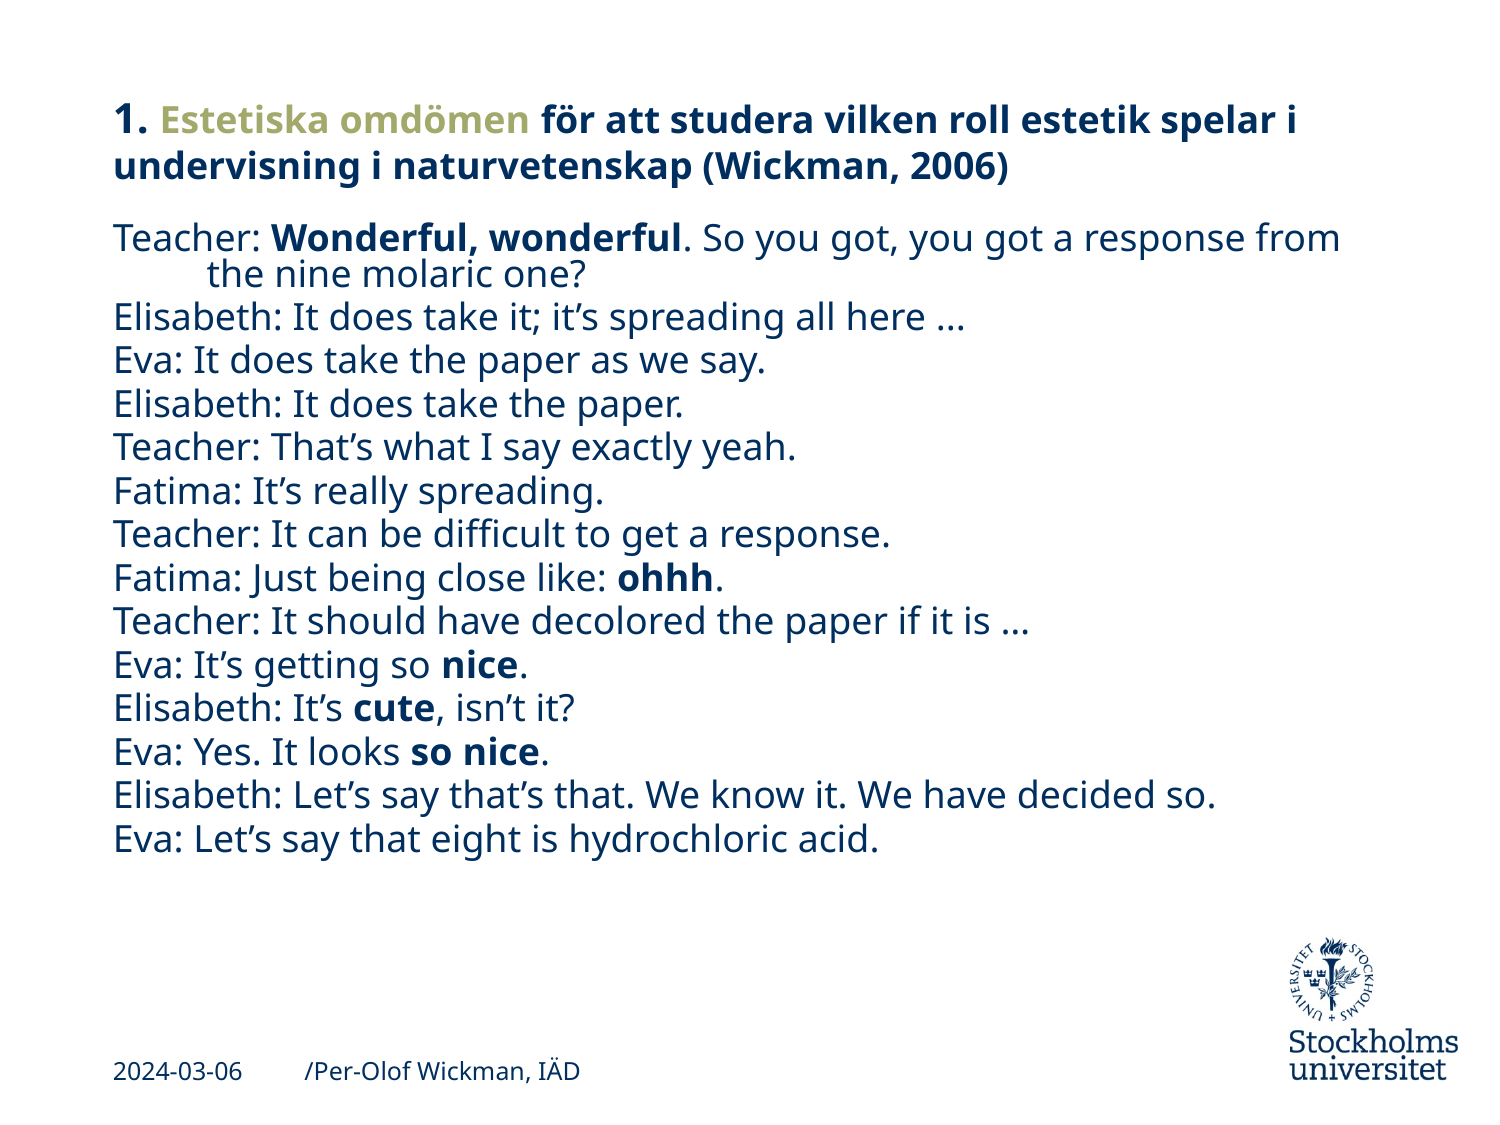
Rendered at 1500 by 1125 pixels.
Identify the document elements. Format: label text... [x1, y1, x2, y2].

list Teacher: Wonderful, wonderful. So you got, you got a response from the nine molaric one? Elisabeth: It does take it; it’s spreading all here ... Eva: It does take the paper as we say. Elisabeth: It does take the paper. Teacher: That’s what I say exactly yeah. Fatima: It’s really spreading. Teacher: It can be difficult to get a response. Fatima: Just being close like: ohhh. Teacher: It should have decolored the paper if it is … Eva: It’s getting so nice. Elisabeth: It’s cute, isn’t it? Eva: Yes. It looks so nice. Elisabeth: Let’s say that’s that. We know it. We have decided so. Eva: Let’s say that eight is hydrochloric acid. [97, 214, 1403, 924]
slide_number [97, 1047, 283, 1094]
footer /Per-Olof Wickman, IÄD [289, 1047, 1027, 1094]
title 1. Estetiska omdömen för att studera vilken roll estetik spelar i undervisning i naturvetenskap (Wickman, 2006) [97, 63, 1403, 195]
picture [1288, 937, 1458, 1088]
